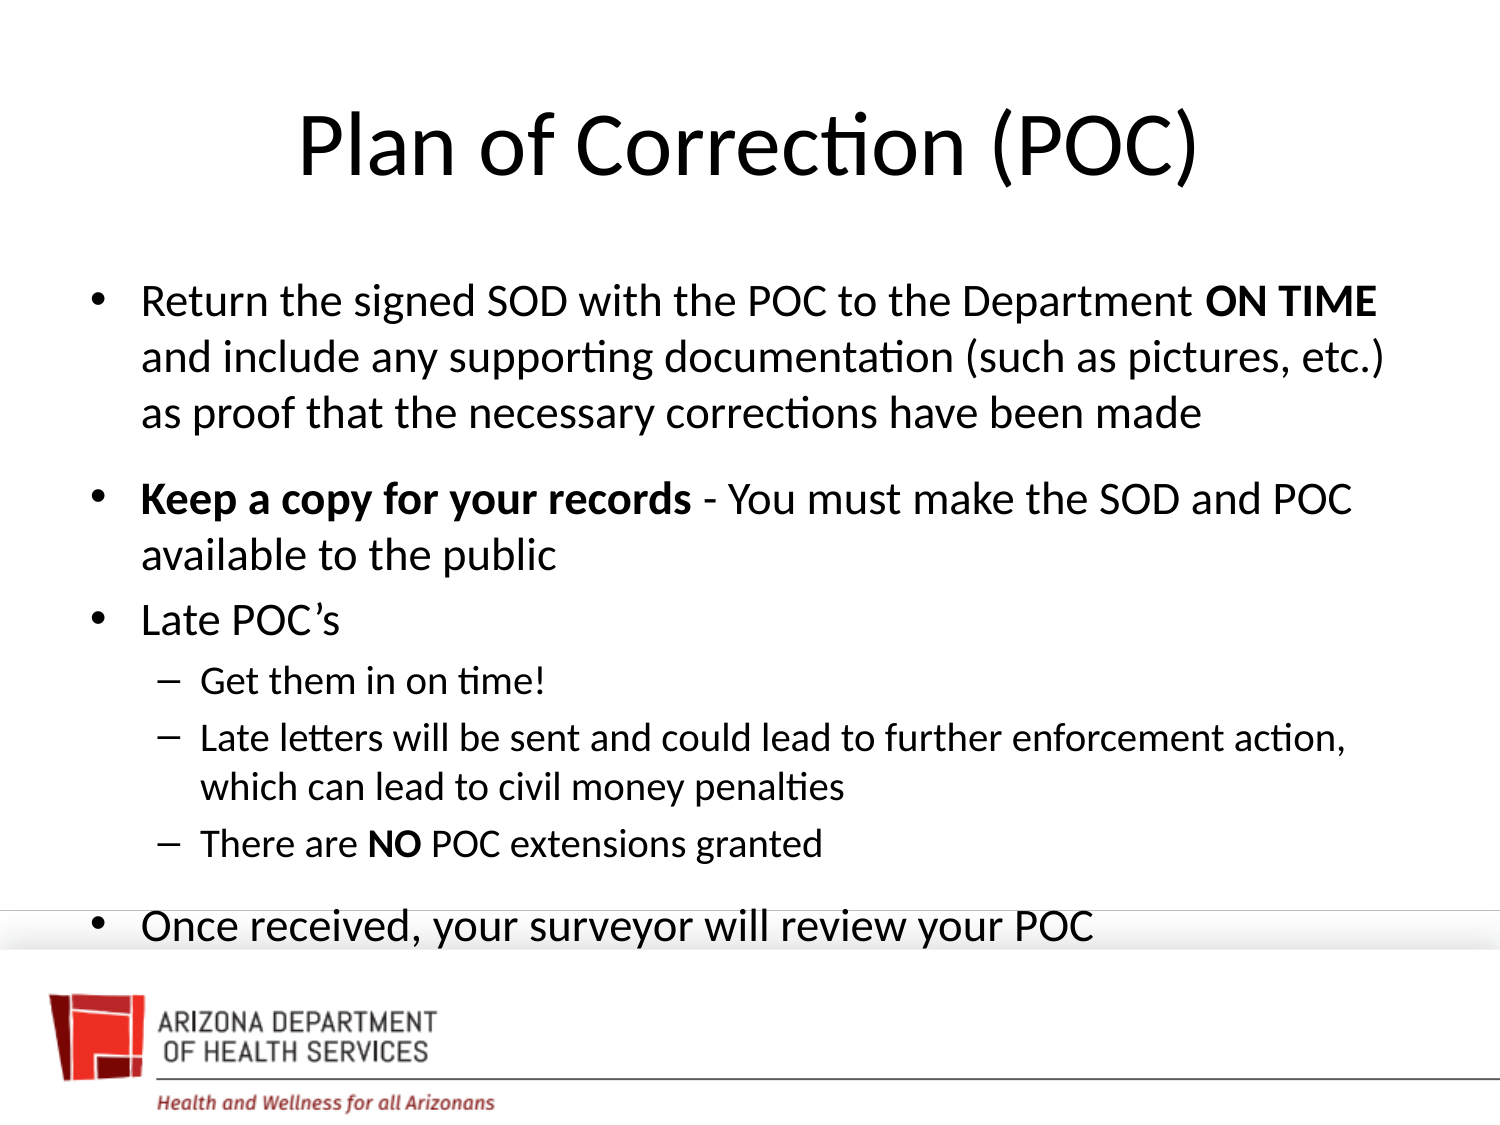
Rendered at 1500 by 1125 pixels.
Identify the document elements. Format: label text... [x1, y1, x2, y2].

list Return the signed SOD with the POC to the Department ON TIME and include any supporting documentation (such as pictures, etc.) as proof that the necessary corrections have been made Keep a copy for your records - You must make the SOD and POC available to the public Late POC’s Get them in on time! Late letters will be sent and could lead to further enforcement action, which can lead to civil money penalties There are NO POC extensions granted Once received, your surveyor will review your POC [75, 262, 1425, 1005]
title Plan of Correction (POC) [75, 45, 1425, 233]
